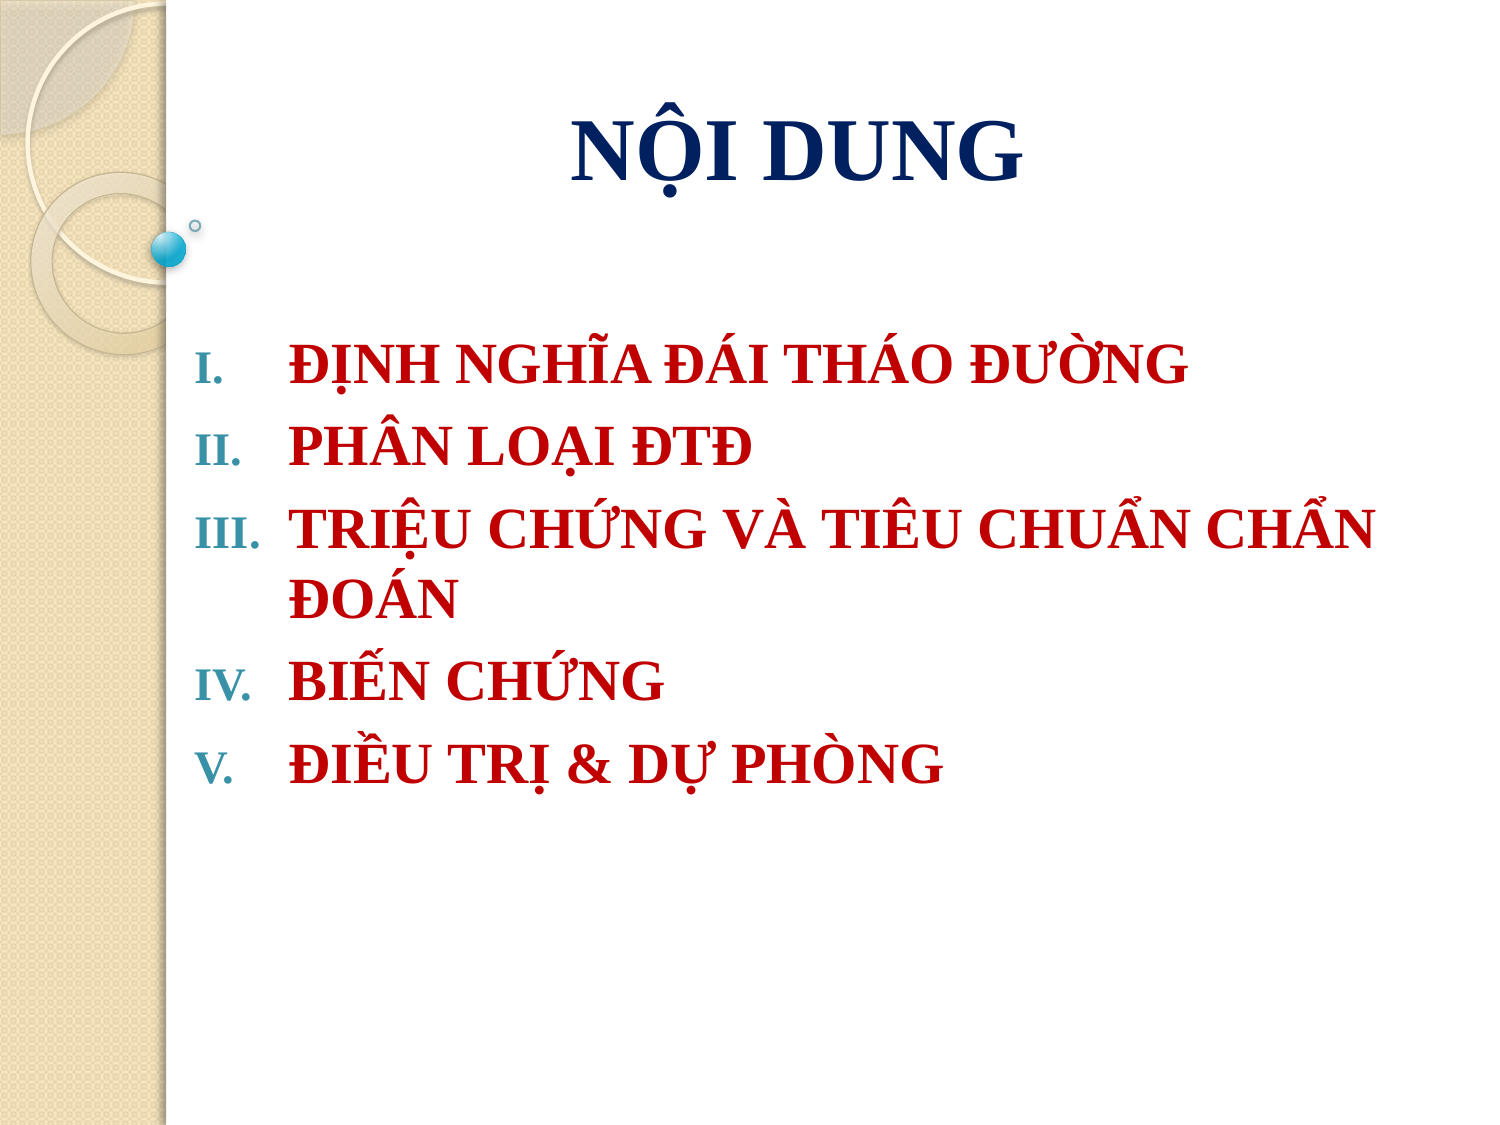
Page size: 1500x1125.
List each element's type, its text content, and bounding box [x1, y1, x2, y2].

title NỘI DUNG [190, 62, 1406, 206]
subtitle ĐỊNH NGHĨA ĐÁI THÁO ĐƯỜNG PHÂN LOẠI ĐTĐ TRIỆU CHỨNG VÀ TIÊU CHUẨN CHẨN ĐOÁN BIẾN CHỨNG ĐIỀU TRỊ & DỰ PHÒNG [175, 324, 1475, 1063]
